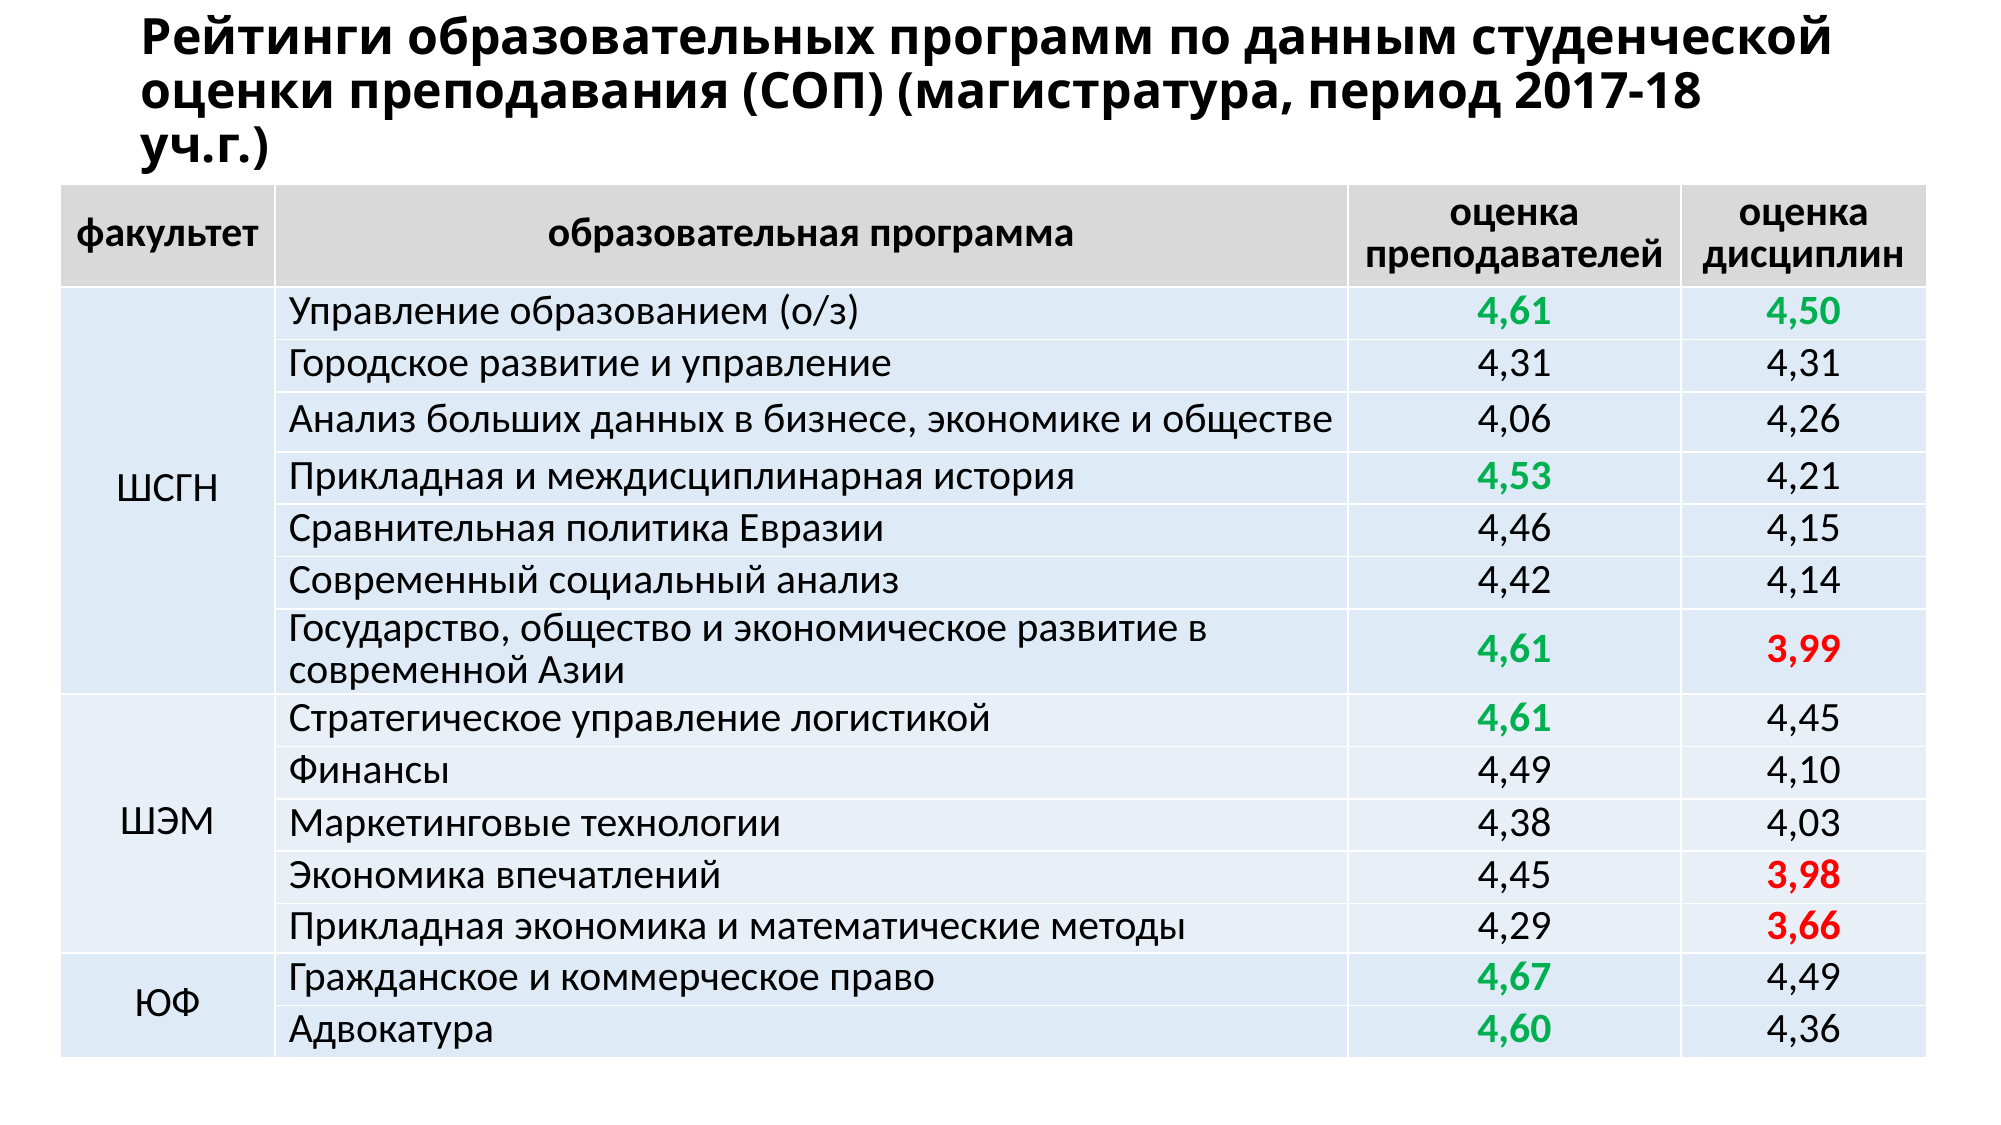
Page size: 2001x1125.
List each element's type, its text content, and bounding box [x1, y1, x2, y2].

table_cell Маркетинговые технологии [276, 800, 1347, 850]
table_cell Адвокатура [276, 1006, 1347, 1057]
table_cell Управление образованием (о/з) [276, 288, 1347, 339]
table_cell 4,50 [1682, 288, 1926, 339]
table_cell 4,03 [1682, 800, 1926, 850]
table_cell 4,21 [1682, 453, 1926, 503]
table_cell 4,45 [1349, 852, 1680, 903]
table_cell 4,45 [1682, 695, 1926, 746]
table_cell Гражданское и коммерческое право [276, 954, 1347, 1005]
table_header образовательная программа [276, 185, 1347, 286]
table_cell 4,31 [1682, 340, 1926, 391]
table_cell ШСГН [61, 288, 274, 693]
table_cell 4,49 [1349, 747, 1680, 798]
table_cell 4,10 [1682, 747, 1926, 798]
table_cell 4,42 [1349, 557, 1680, 608]
table_cell 4,15 [1682, 505, 1926, 556]
table_cell 4,31 [1349, 340, 1680, 391]
table_cell Финансы [276, 747, 1347, 798]
table_cell Экономика впечатлений [276, 852, 1347, 903]
table_cell 4,29 [1349, 904, 1680, 952]
table_header оценка дисциплин [1682, 185, 1926, 286]
table_cell Стратегическое управление логистикой [276, 695, 1347, 746]
table_cell Прикладная экономика и математические методы [276, 904, 1347, 952]
table_cell 3,66 [1682, 904, 1926, 952]
table_cell 4,38 [1349, 800, 1680, 850]
table_cell 4,67 [1349, 954, 1680, 1005]
table_cell 3,98 [1682, 852, 1926, 903]
table_cell 4,61 [1349, 610, 1680, 693]
table_header оценка преподавателей [1349, 185, 1680, 286]
table_cell Анализ больших данных в бизнесе, экономике и обществе [276, 393, 1347, 451]
table_cell Государство, общество и экономическое развитие в современной Азии [276, 610, 1347, 693]
table_cell 4,61 [1349, 695, 1680, 746]
table_cell Прикладная и междисциплинарная история [276, 453, 1347, 503]
table_cell 4,49 [1682, 954, 1926, 1005]
table_cell 4,61 [1349, 288, 1680, 339]
table_cell 3,99 [1682, 610, 1926, 693]
table_cell 4,26 [1682, 393, 1926, 451]
table_cell ШЭМ [61, 695, 274, 952]
table_cell 4,46 [1349, 505, 1680, 556]
table_cell 4,14 [1682, 557, 1926, 608]
table_cell Городское развитие и управление [276, 340, 1347, 391]
title Рейтинги образовательных программ по данным студенческой оценки преподавания (СОП) (магистратура, период 2017-18 уч.г.) [125, 19, 1851, 166]
table_cell 4,06 [1349, 393, 1680, 451]
table_cell Современный социальный анализ [276, 557, 1347, 608]
table_cell 4,60 [1349, 1006, 1680, 1057]
table_cell Сравнительная политика Евразии [276, 505, 1347, 556]
table_cell 4,36 [1682, 1006, 1926, 1057]
table_cell 4,53 [1349, 453, 1680, 503]
table_cell ЮФ [61, 954, 274, 1057]
table_header факультет [61, 185, 274, 286]
